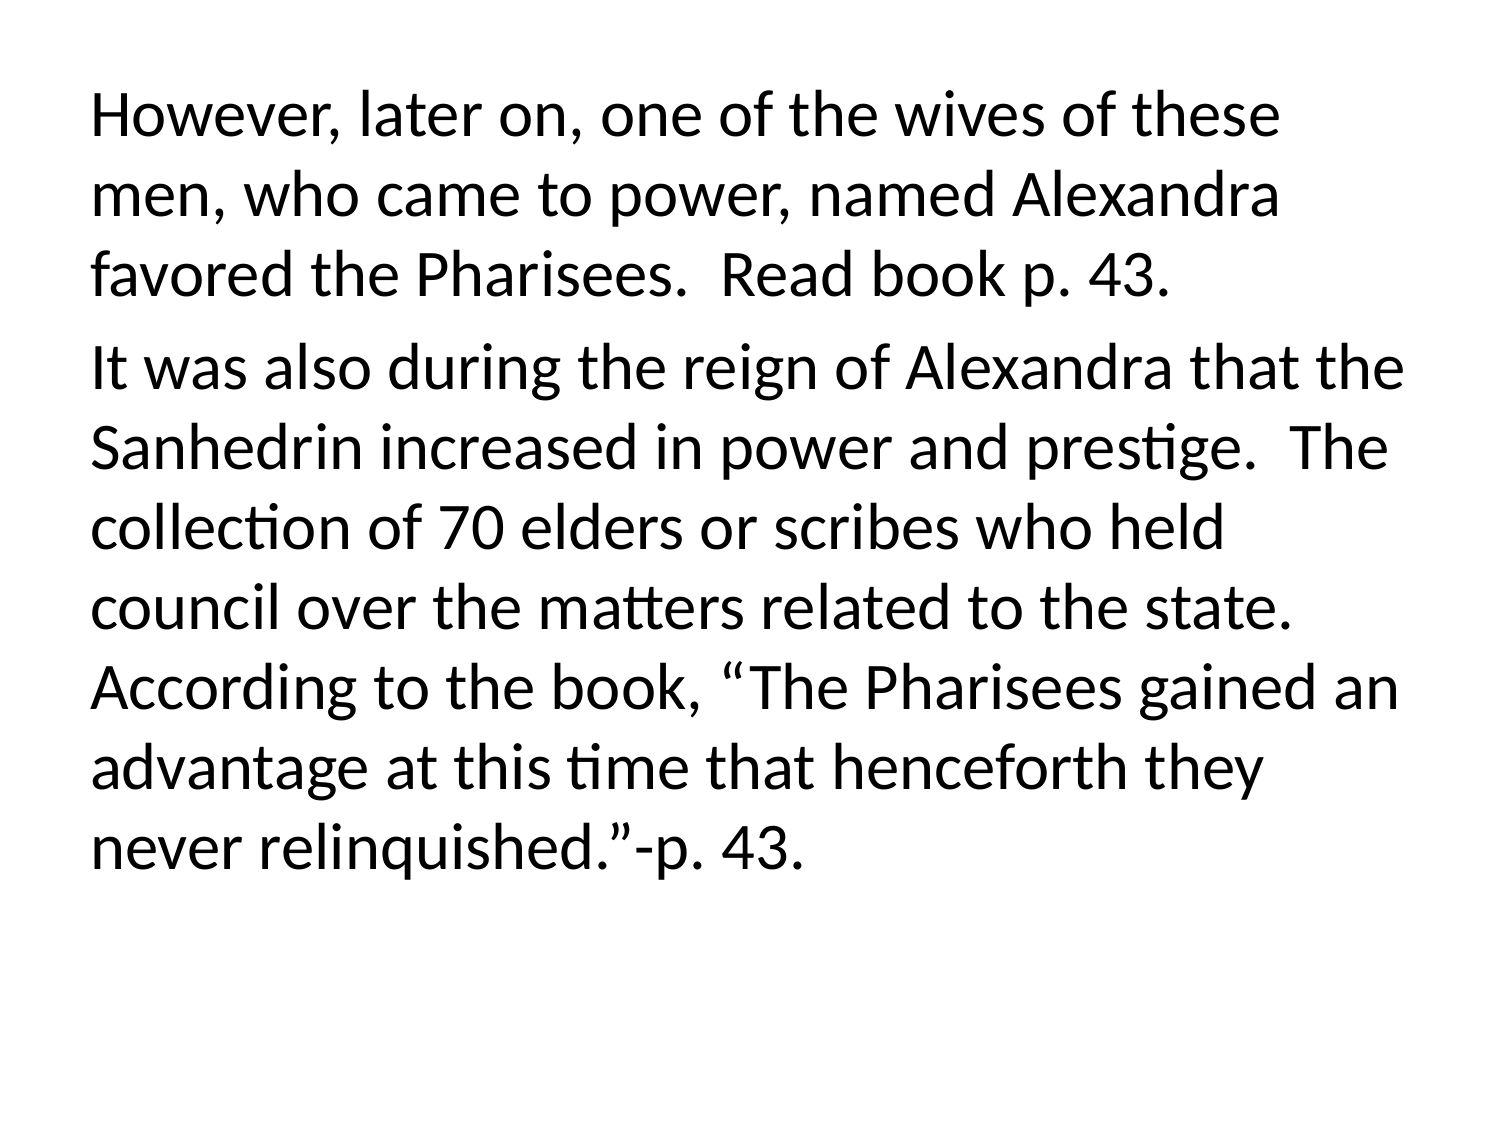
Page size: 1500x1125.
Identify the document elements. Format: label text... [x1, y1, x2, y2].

list However, later on, one of the wives of these men, who came to power, named Alexandra favored the Pharisees. Read book p. 43. It was also during the reign of Alexandra that the Sanhedrin increased in power and prestige. The collection of 70 elders or scribes who held council over the matters related to the state. According to the book, “The Pharisees gained an advantage at this time that henceforth they never relinquished.”-p. 43. [75, 62, 1425, 1038]
